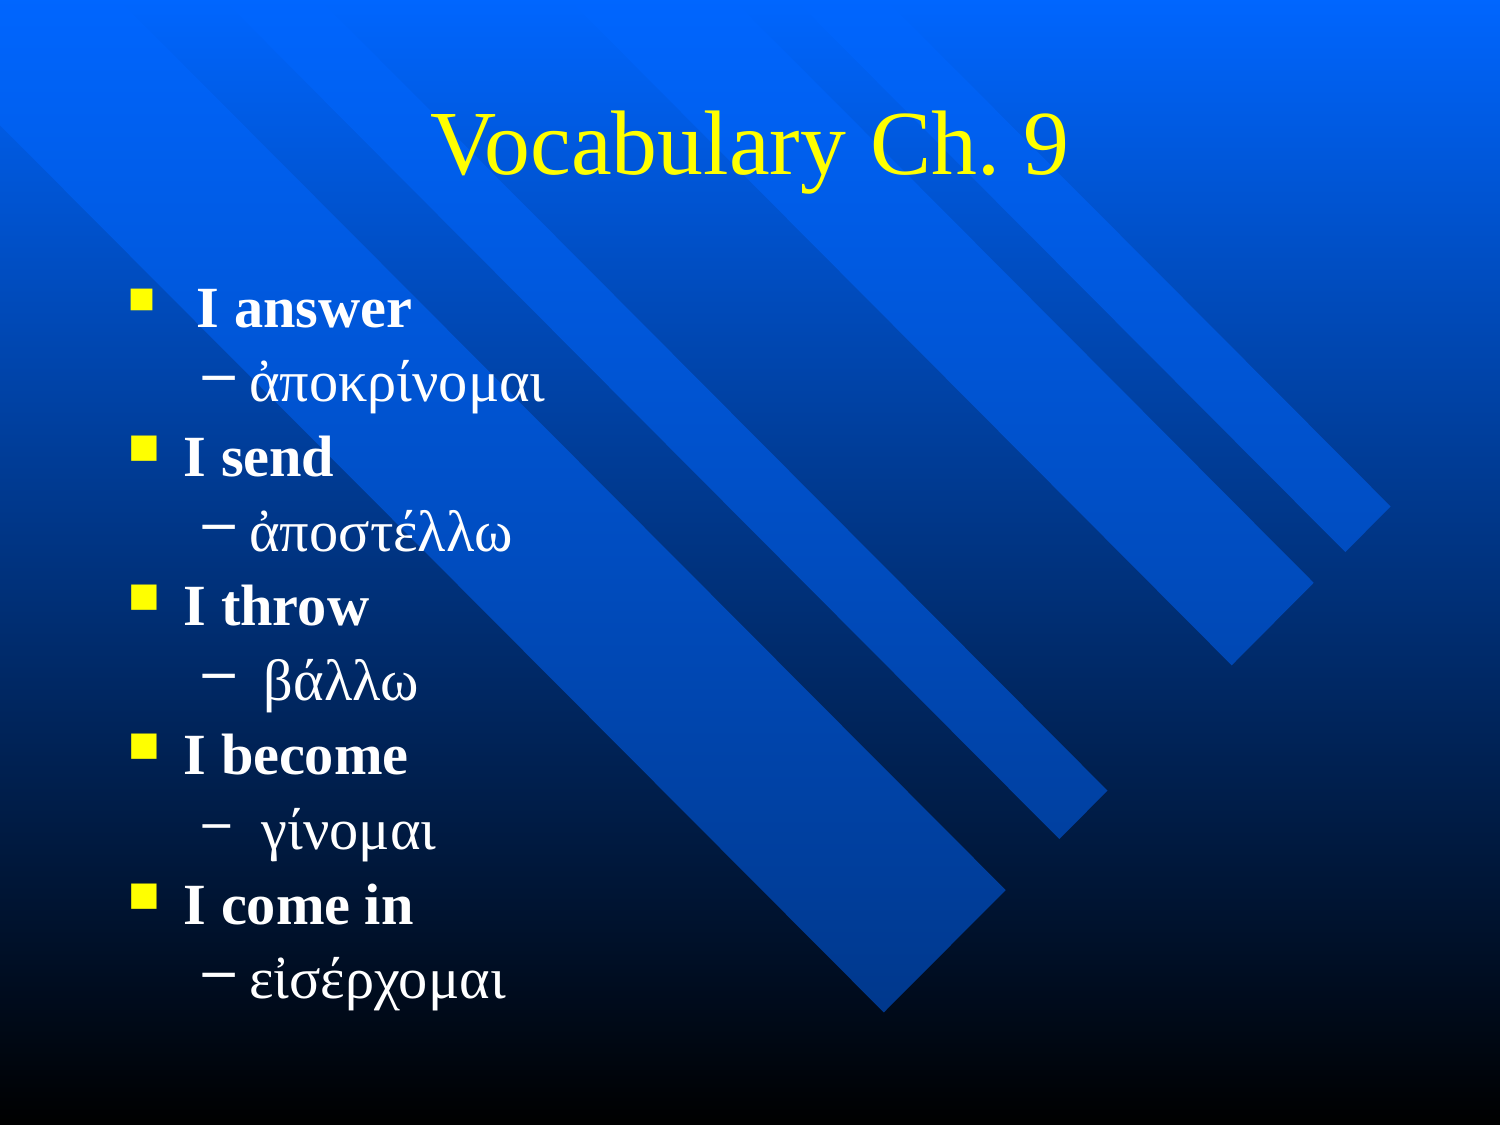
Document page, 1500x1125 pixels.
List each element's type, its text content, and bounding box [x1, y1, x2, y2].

list I answer ἀποκρίνομαι I send ἀποστέλλω I throw βάλλω I become γίνομαι I come in εἰσέρχομαι [112, 269, 1388, 1000]
title Vocabulary Ch. 9 [112, 37, 1388, 238]
